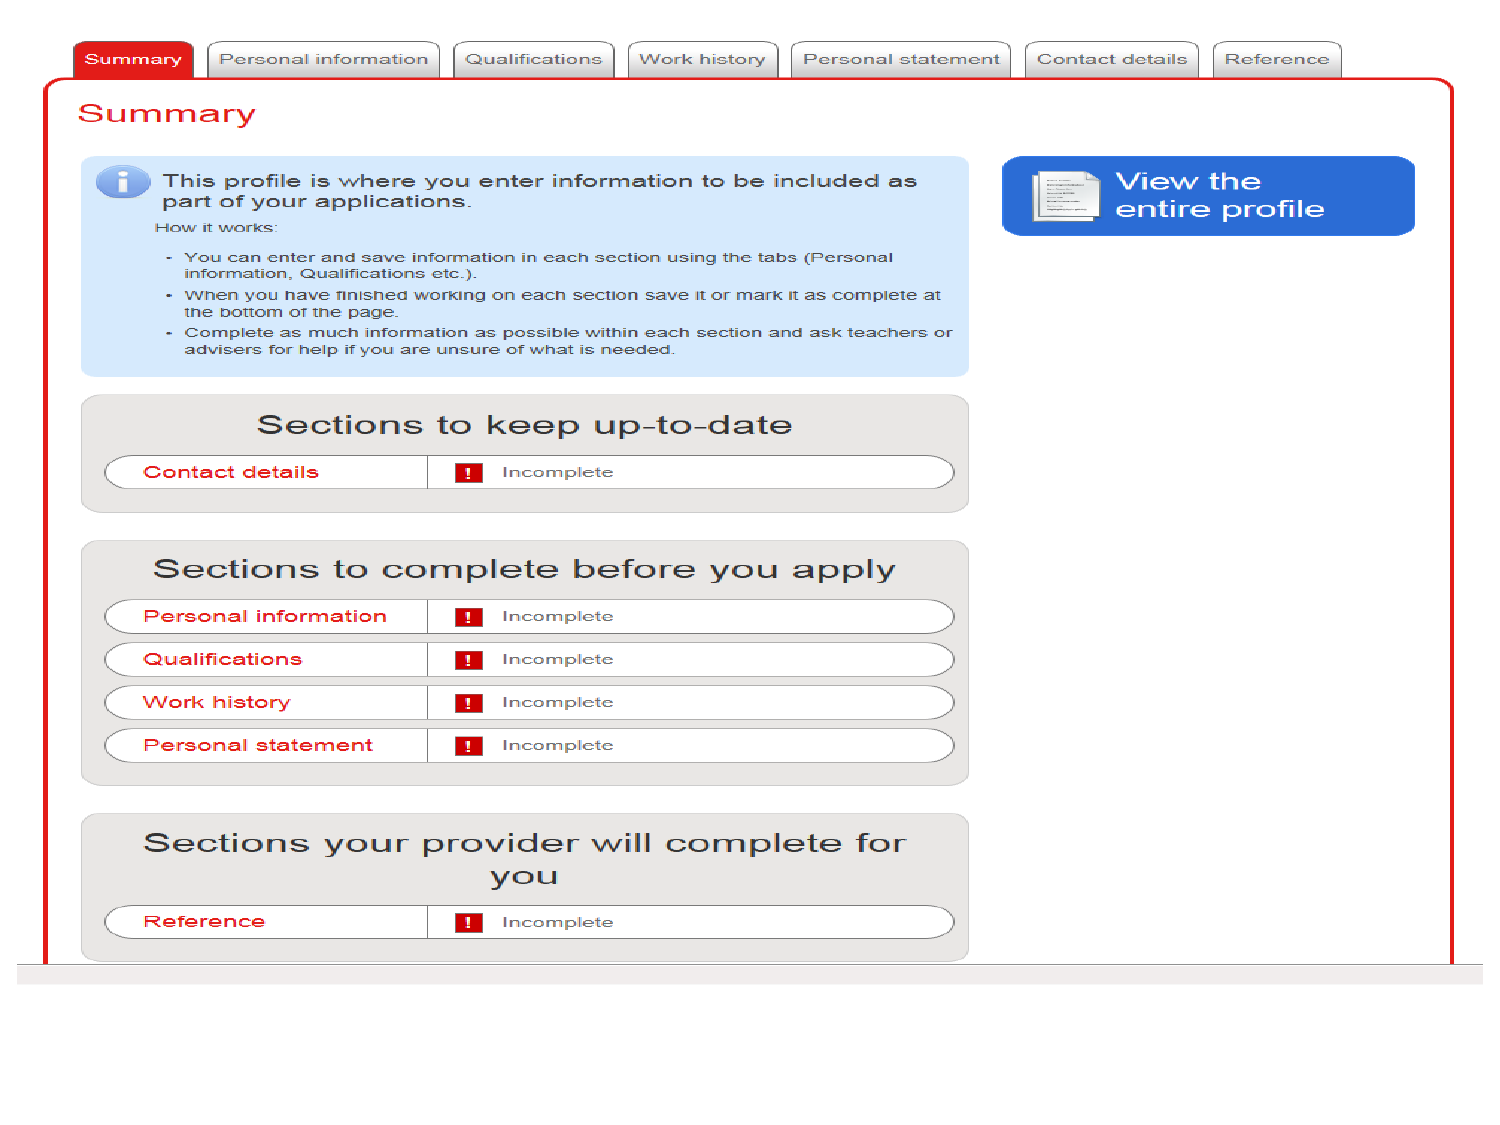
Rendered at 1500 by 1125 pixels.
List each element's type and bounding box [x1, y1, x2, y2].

picture [17, 18, 1483, 985]
